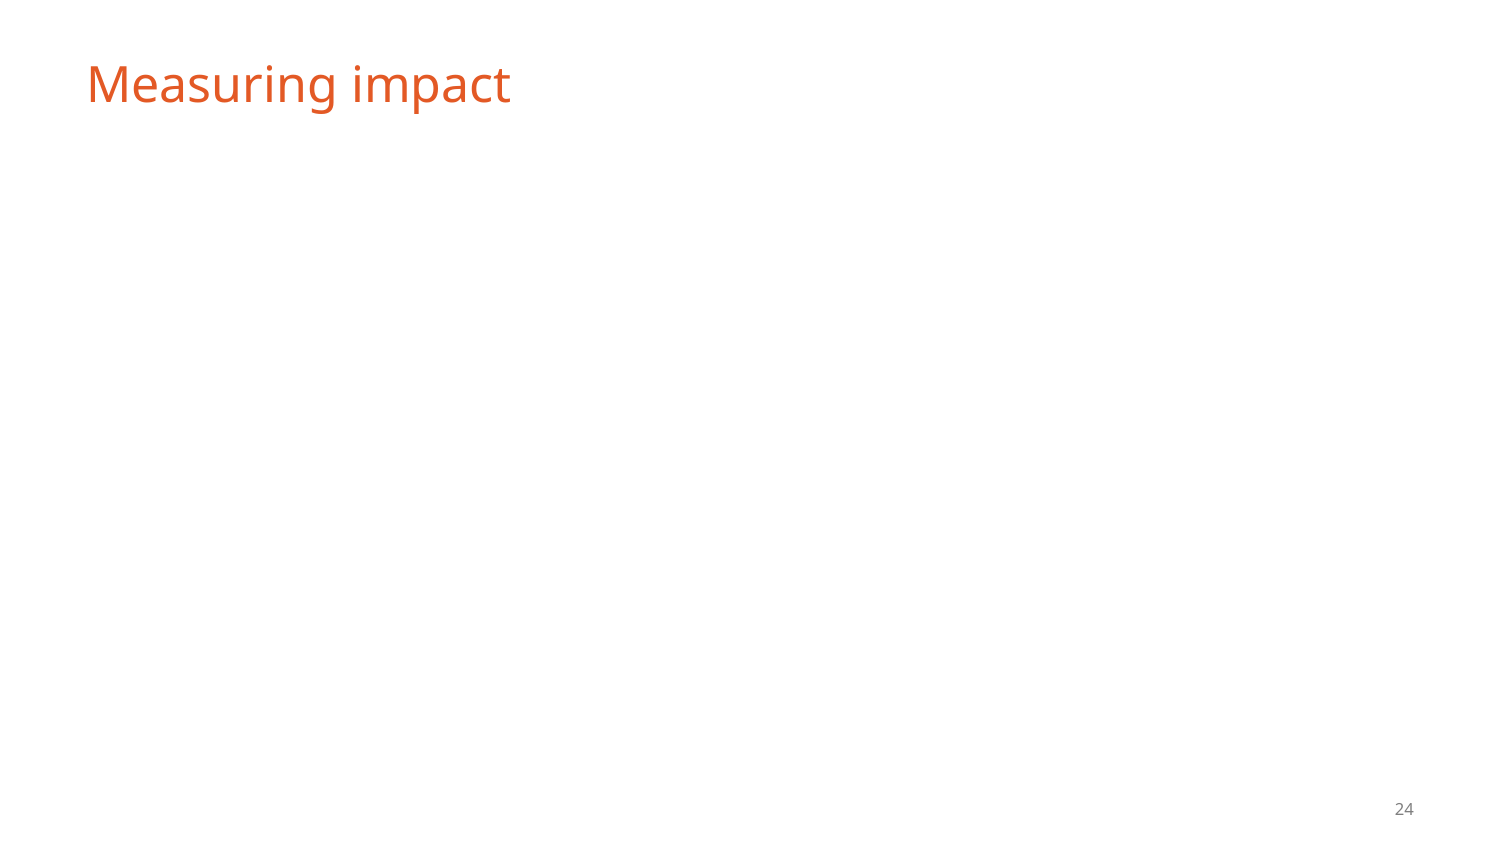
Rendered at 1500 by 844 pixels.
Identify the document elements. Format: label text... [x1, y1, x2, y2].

slide_number 24 [1285, 793, 1426, 821]
title Measuring impact [75, 11, 1425, 154]
